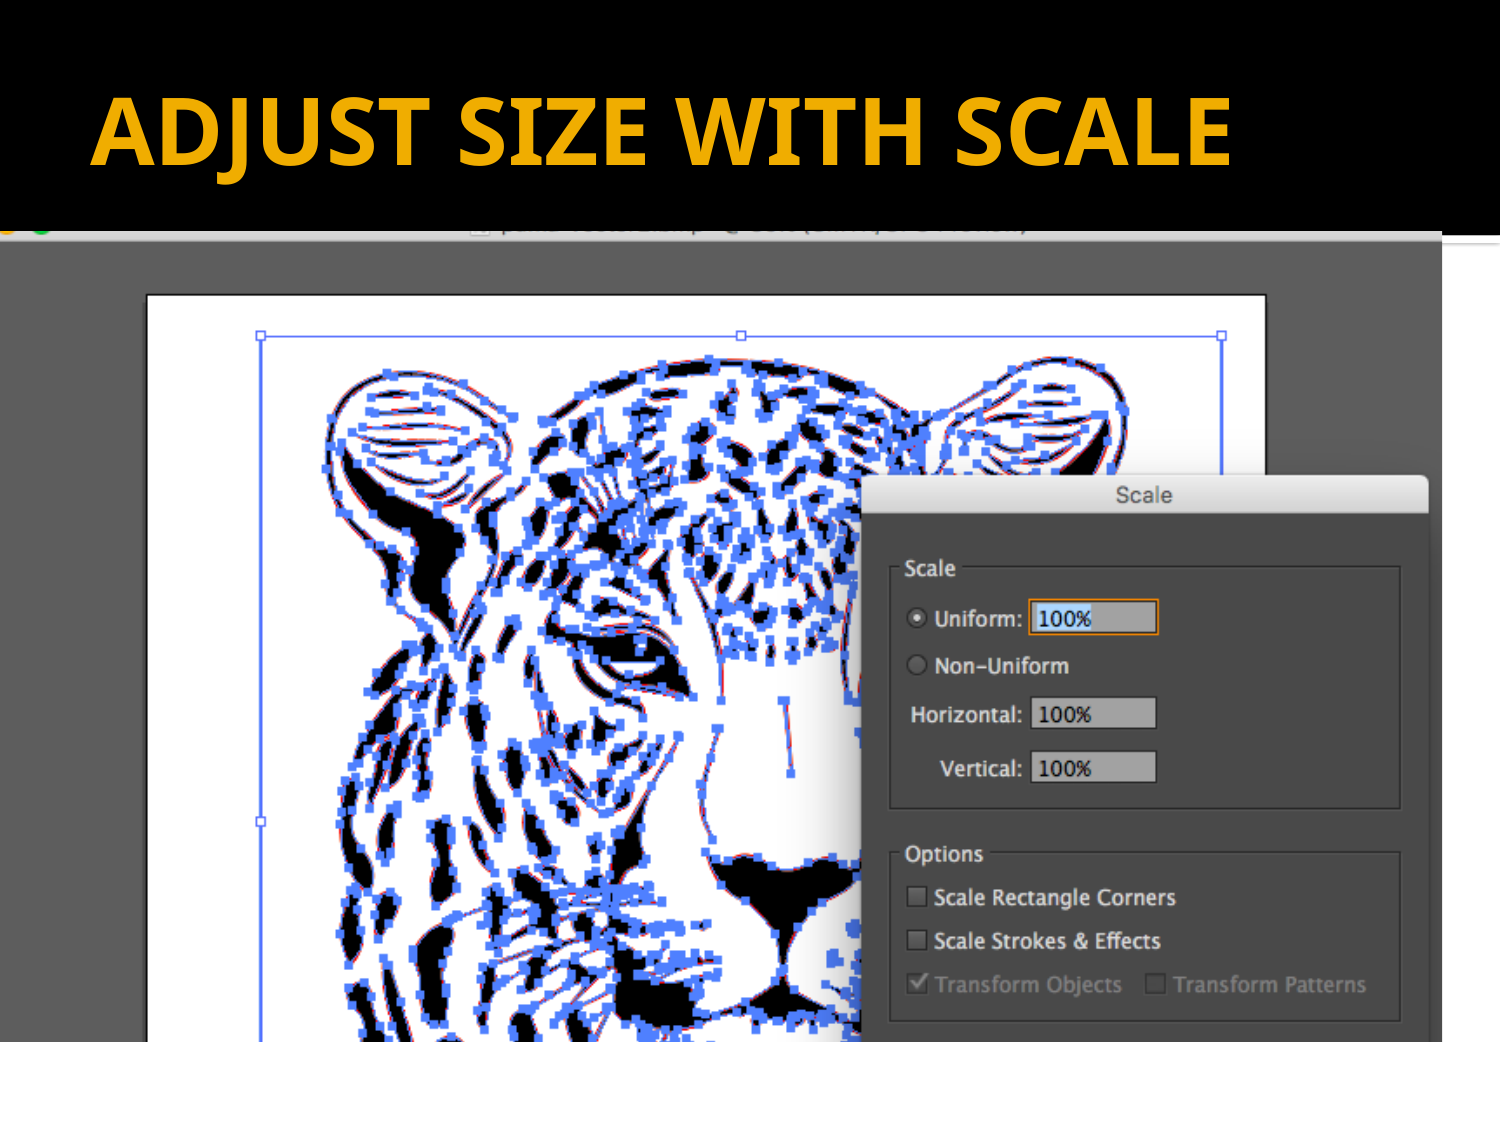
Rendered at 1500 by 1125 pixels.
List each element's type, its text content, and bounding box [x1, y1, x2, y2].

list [0, 230, 1443, 1042]
title ADJUST SIZE WITH SCALE [75, 25, 1425, 229]
